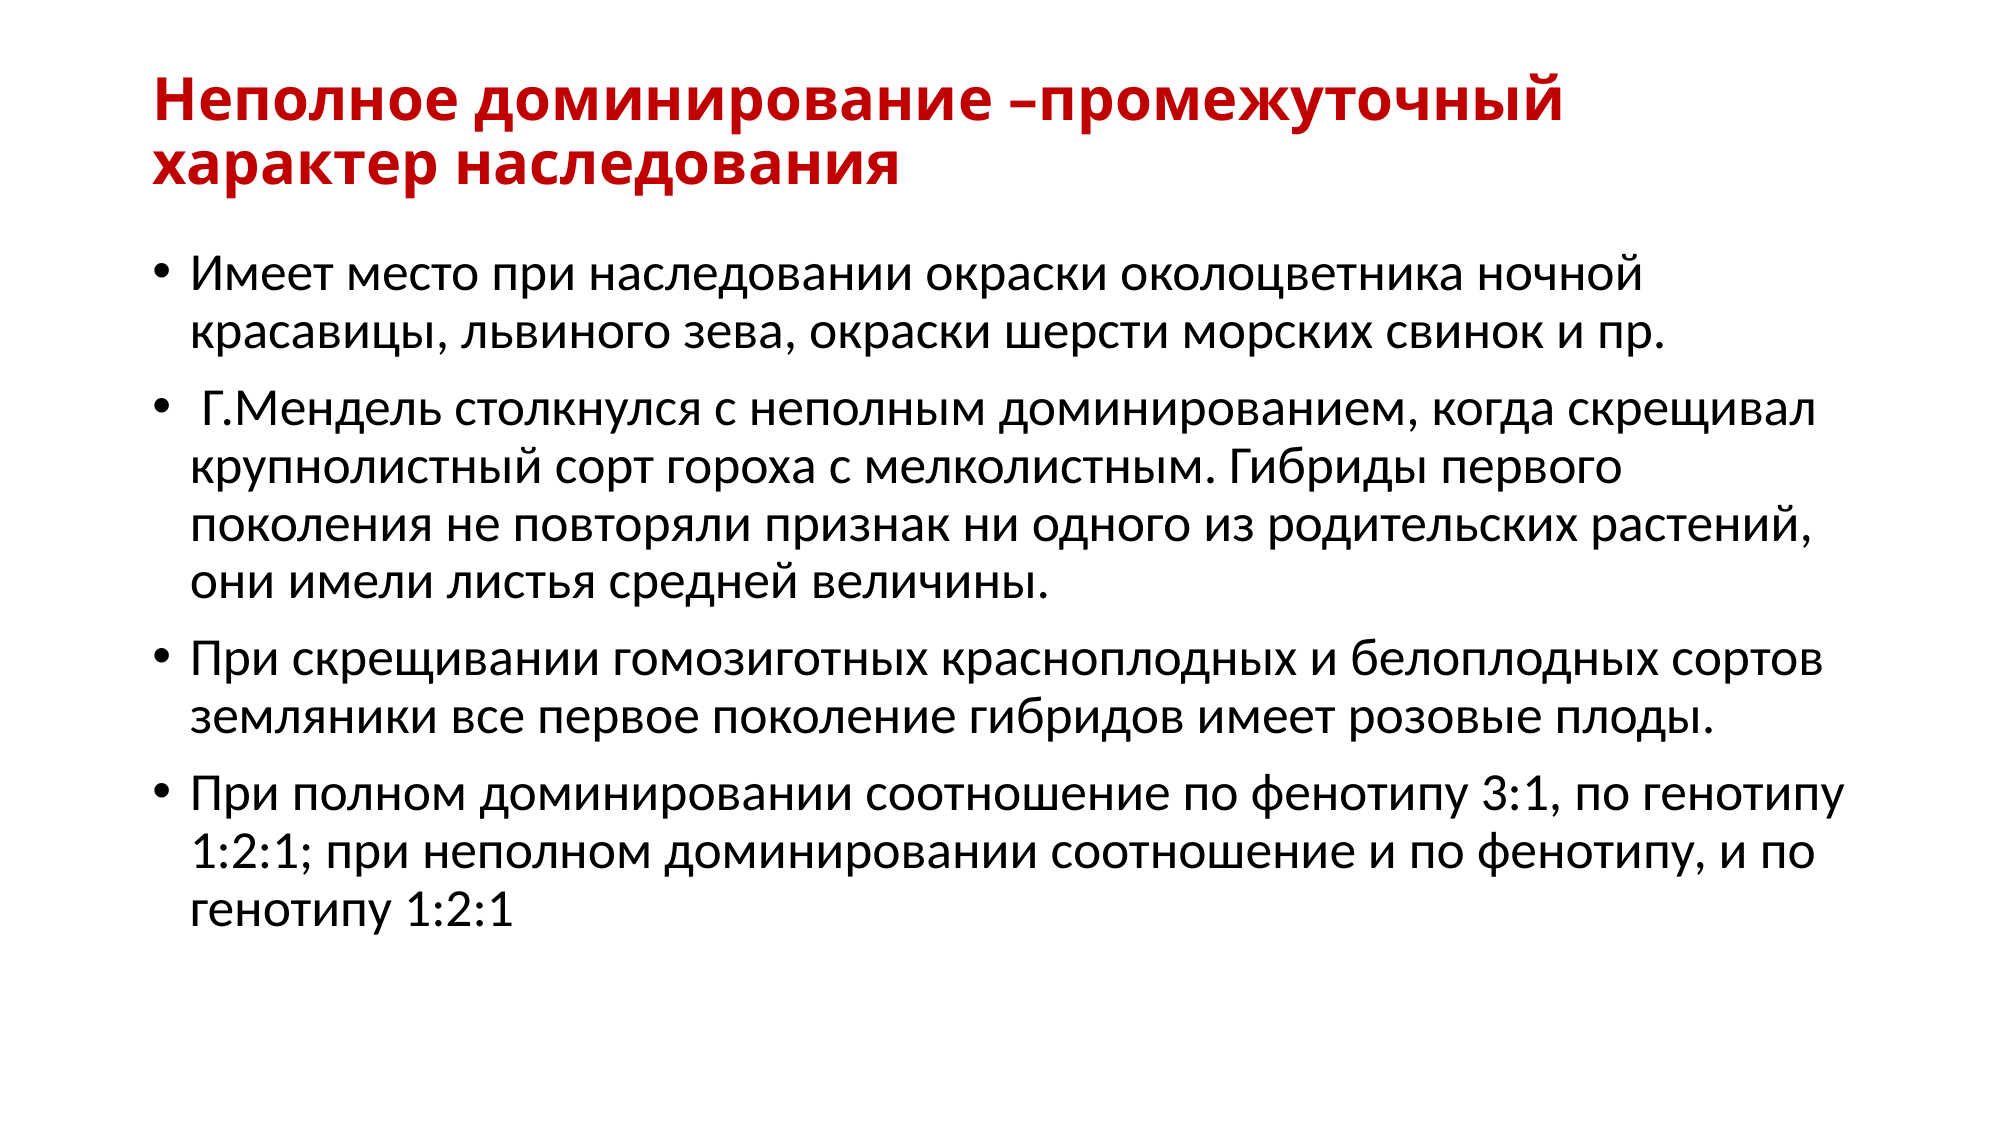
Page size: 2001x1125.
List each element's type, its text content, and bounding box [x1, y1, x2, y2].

list Имеет место при наследовании окраски околоцветника ночной красавицы, львиного зева, окраски шерсти морских свинок и пр. Г.Мендель столкнулся с неполным доминированием, когда скрещивал крупнолистный сорт гороха с мелколистным. Гибриды первого поколения не повторяли признак ни одного из родительских растений, они имели листья средней величины. При скрещивании гомозиготных красноплодных и белоплодных сортов земляники все первое поколение гибридов имеет розовые плоды. При полном доминировании соотношение по фенотипу 3:1, по генотипу 1:2:1; при неполном доминировании соотношение и по фенотипу, и по генотипу 1:2:1 [137, 236, 1863, 951]
title Неполное доминирование –промежуточный характер наследования [137, 59, 1863, 236]
